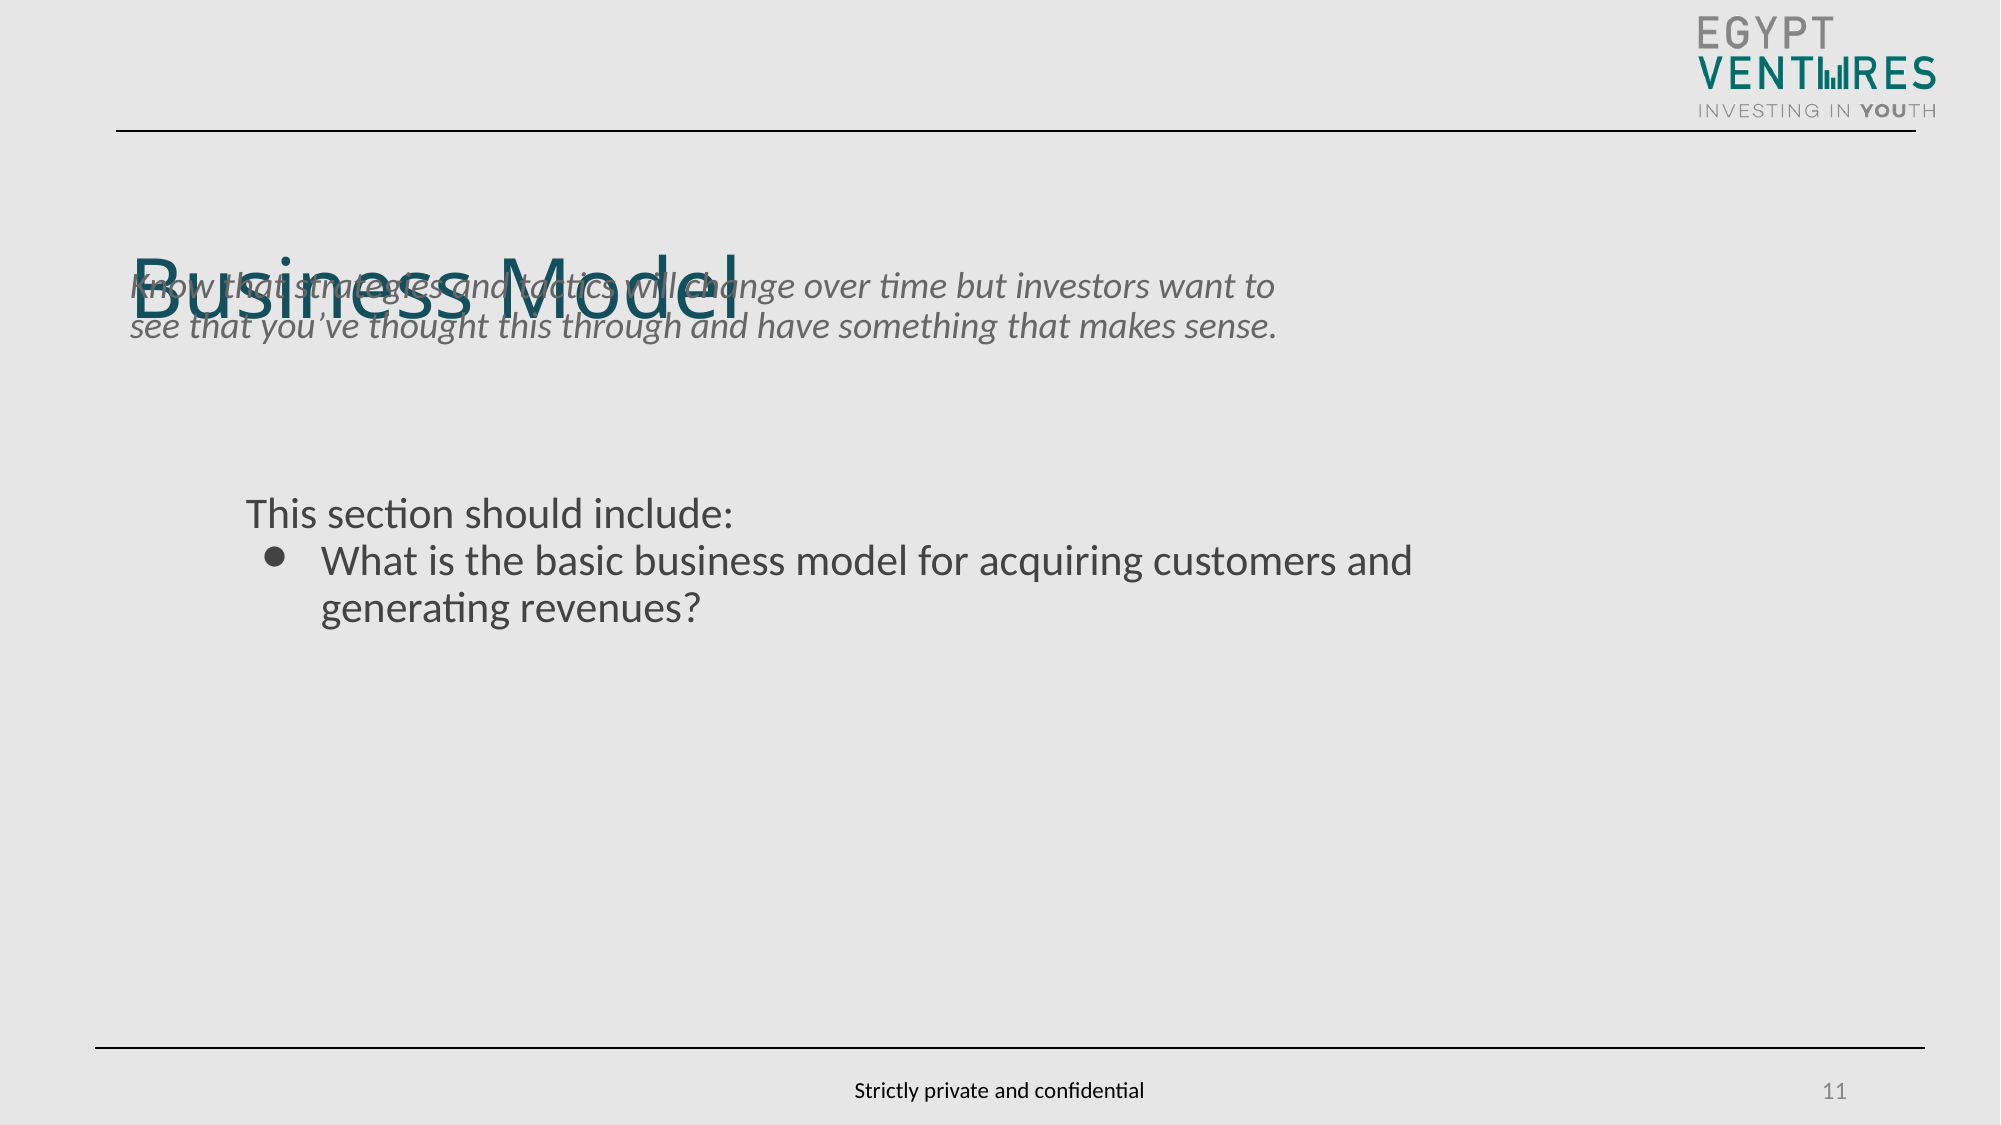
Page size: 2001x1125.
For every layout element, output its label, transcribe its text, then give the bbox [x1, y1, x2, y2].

picture [1688, 7, 1943, 128]
list Business Model [98, 147, 1500, 375]
text_box Know that strategies and tactics will change over time but investors want to see that you’ve thought this through and have something that makes sense. [98, 250, 1302, 403]
text_box This section should include: What is the basic business model for acquiring customers and generating revenues? [230, 475, 1545, 648]
slide_number ‹#› [1412, 1059, 1863, 1120]
